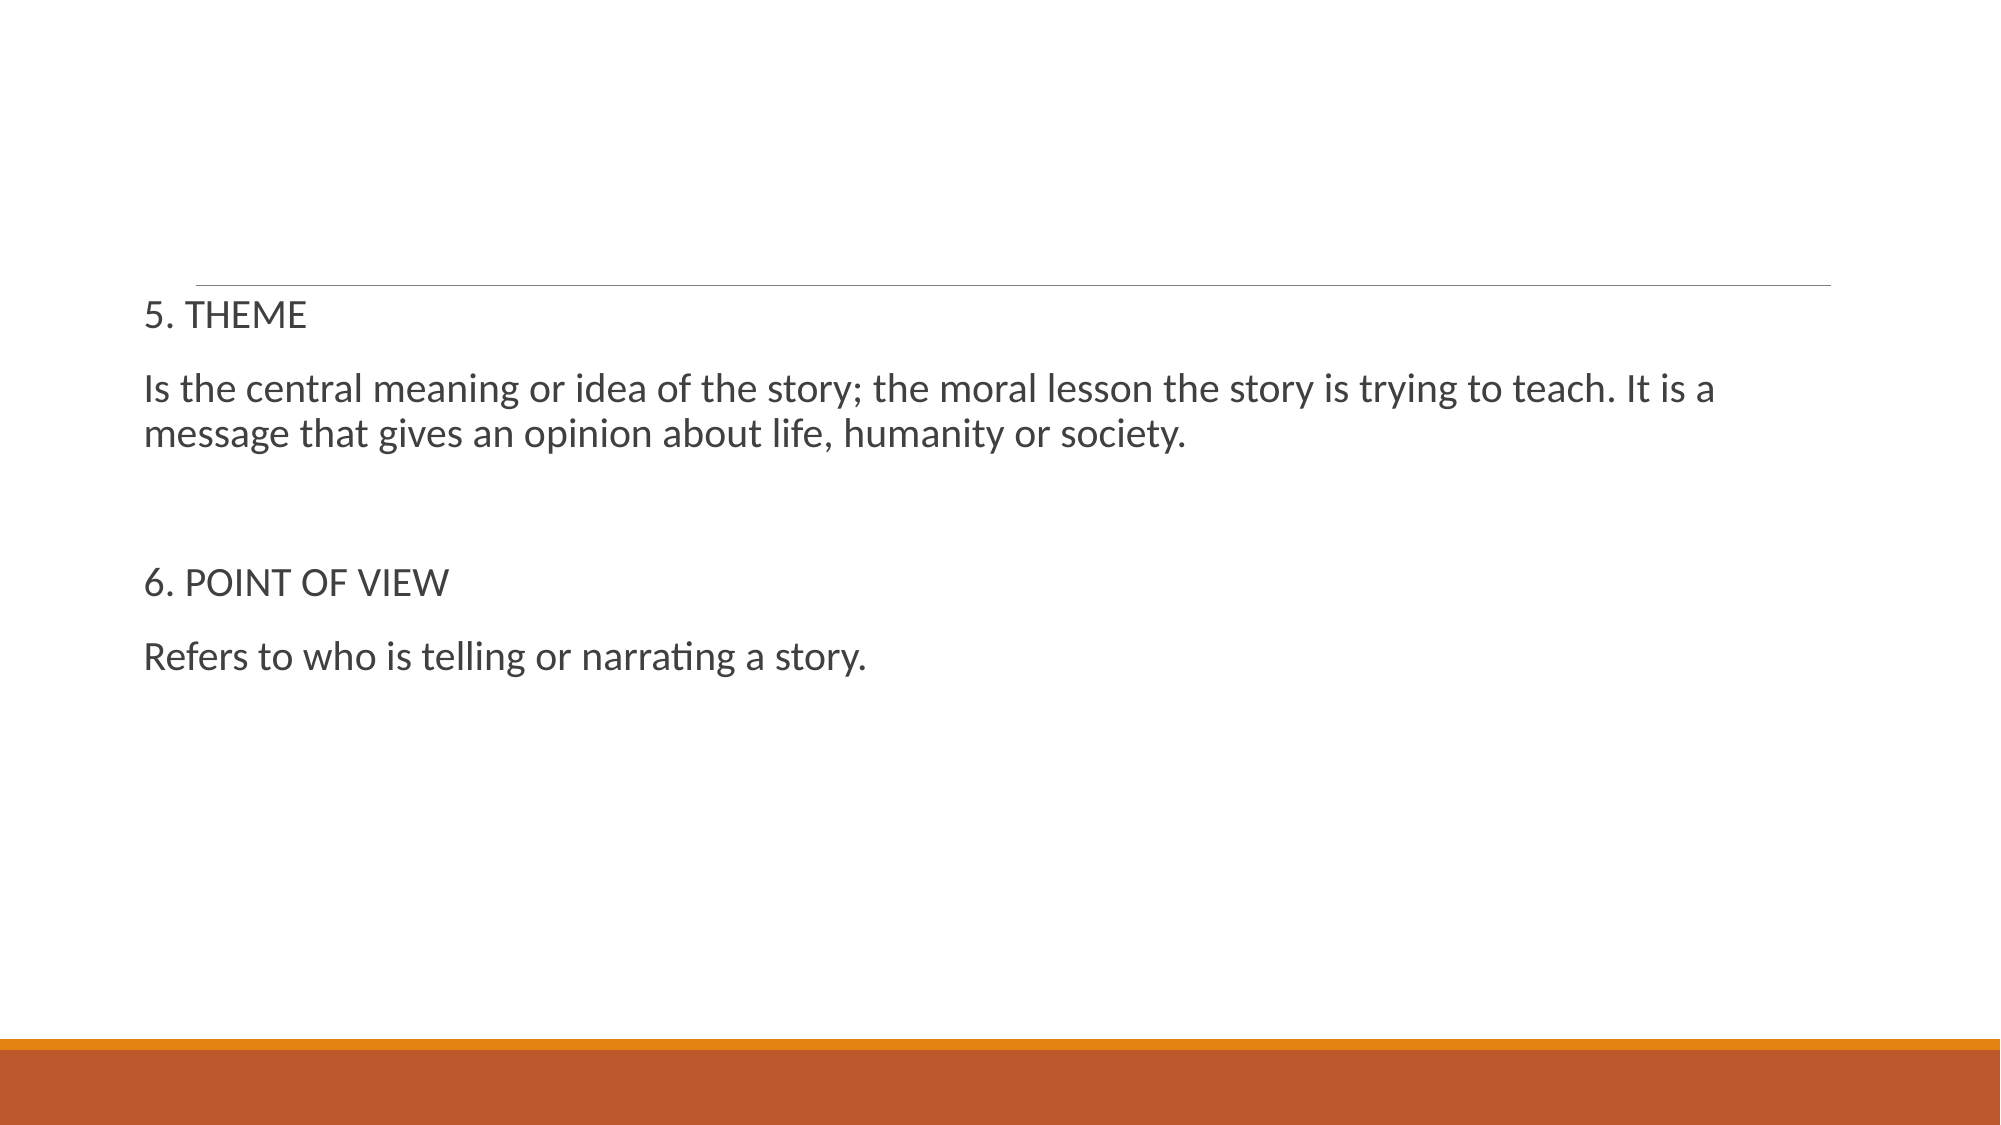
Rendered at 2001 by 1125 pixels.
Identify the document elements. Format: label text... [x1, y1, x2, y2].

list 5. THEME Is the central meaning or idea of the story; the moral lesson the story is trying to teach. It is a message that gives an opinion about life, humanity or society. 6. POINT OF VIEW Refers to who is telling or narrating a story. [128, 285, 1830, 995]
